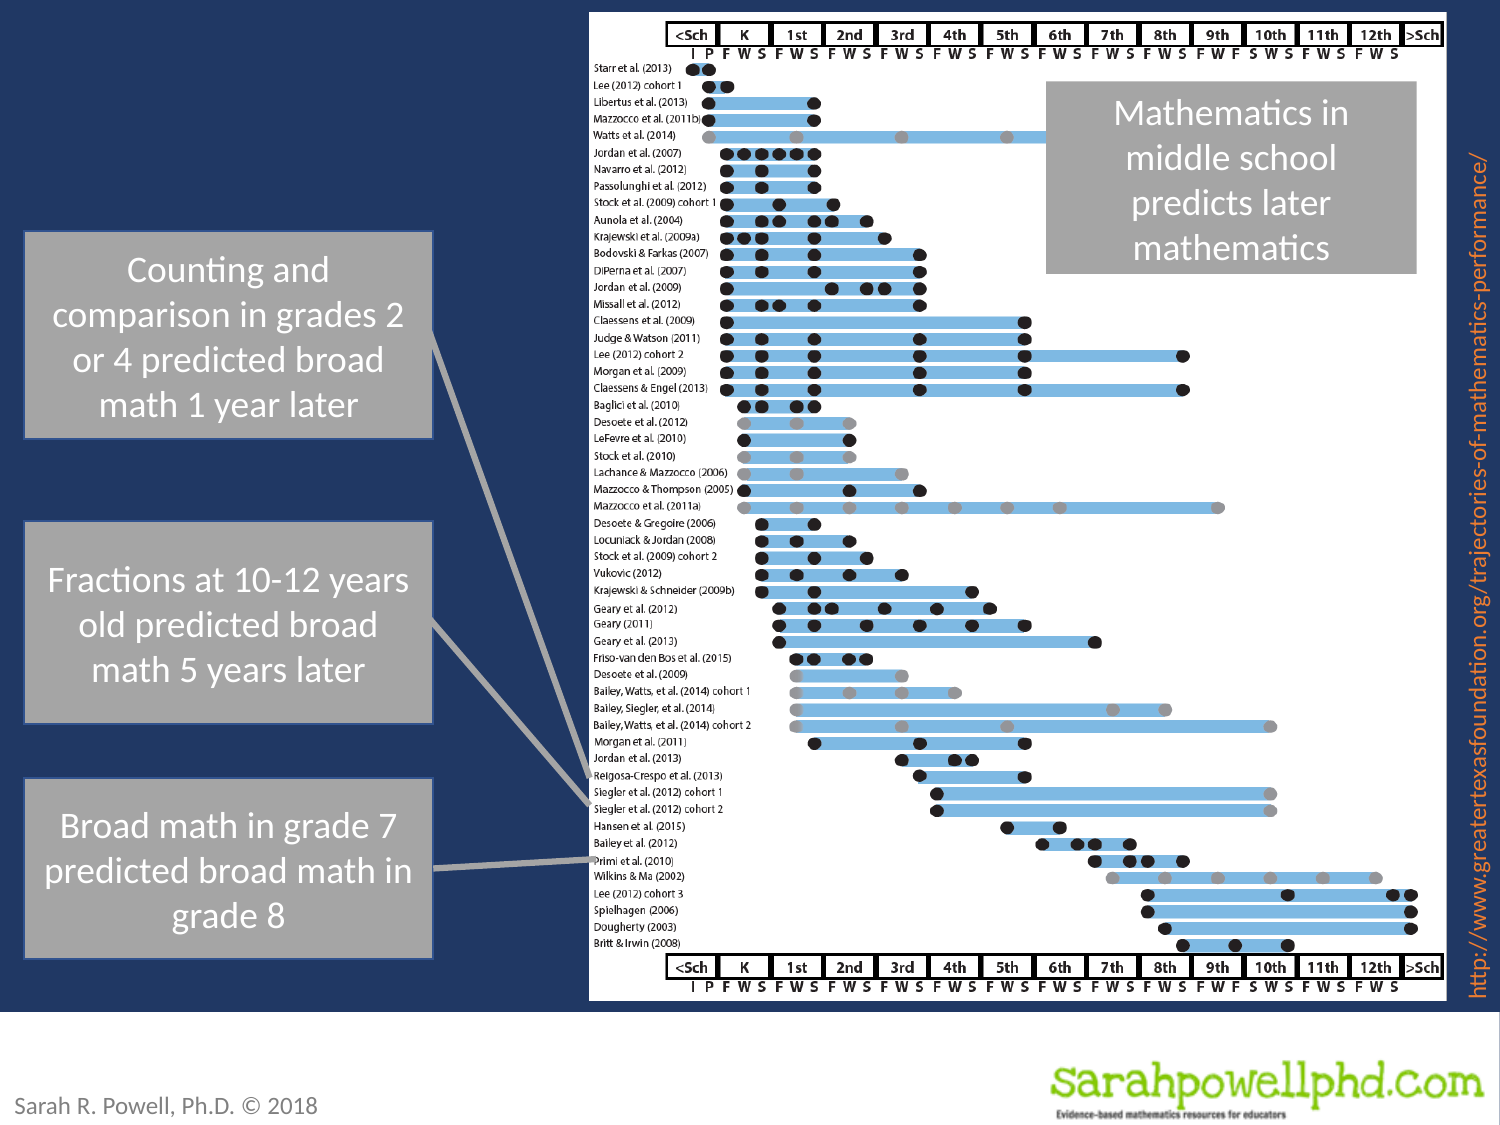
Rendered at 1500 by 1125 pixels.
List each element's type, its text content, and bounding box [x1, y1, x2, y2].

picture [589, 12, 1447, 1001]
text_box Fractions at 10-12 years old predicted broad math 5 years later [24, 520, 426, 725]
text_box Counting and comparison in grades 2 or 4 predicted broad math 1 year later [24, 230, 434, 440]
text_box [433, 858, 597, 869]
text_box http://www.greatertexasfoundation.org/trajectories-of-mathematics-performance/ [1453, 0, 1499, 1015]
text_box Broad math in grade 7 predicted broad math in grade 8 [24, 777, 434, 960]
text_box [418, 606, 590, 806]
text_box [426, 324, 590, 606]
picture [1032, 1051, 1499, 1125]
